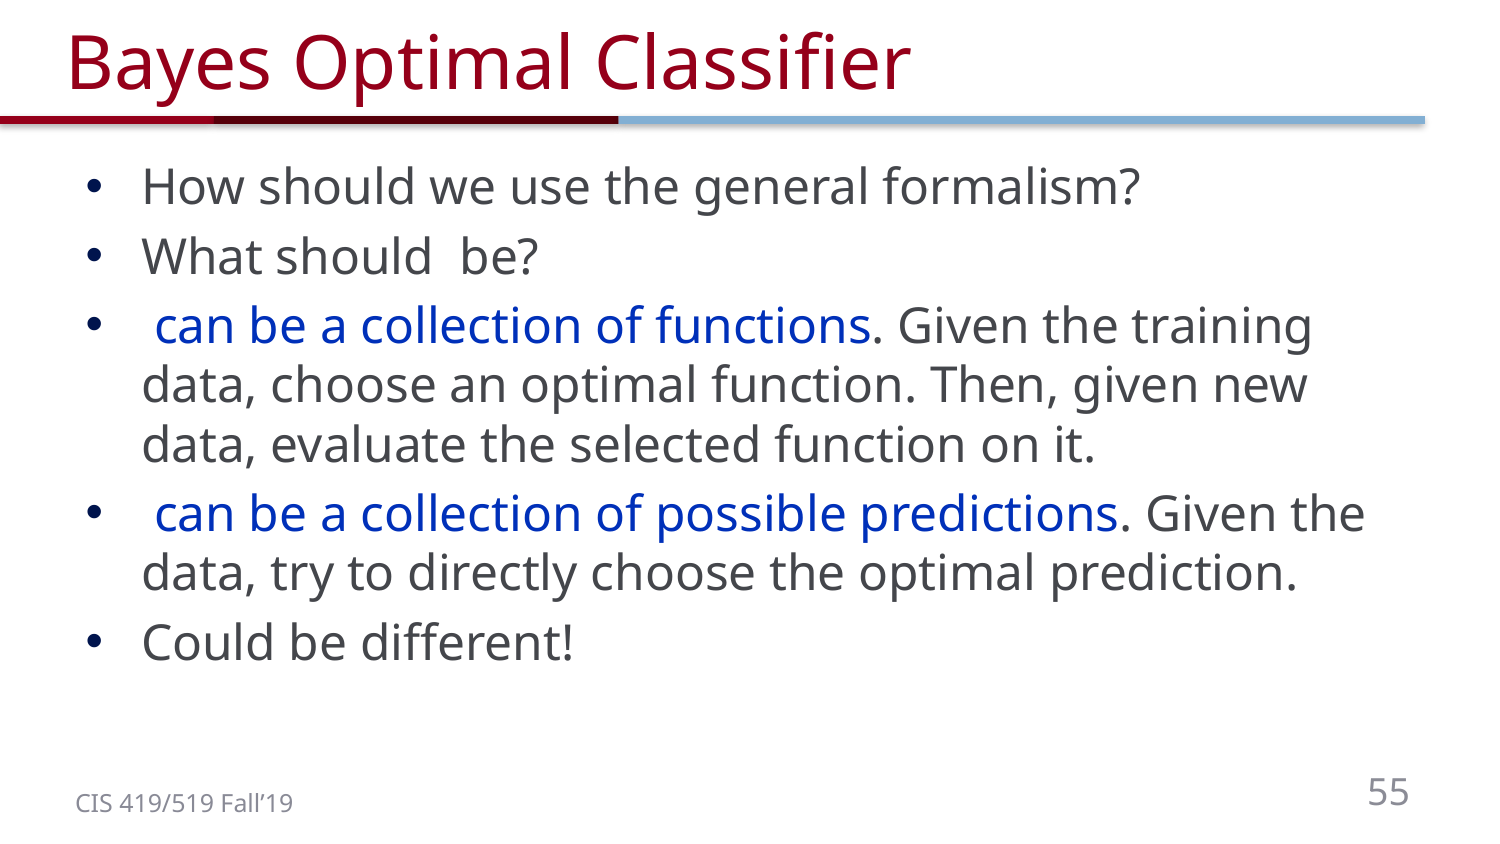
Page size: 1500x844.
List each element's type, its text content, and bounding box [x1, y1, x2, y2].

slide_number 55 [1074, 770, 1425, 816]
title Bayes Optimal Classifier [50, 2, 1401, 117]
